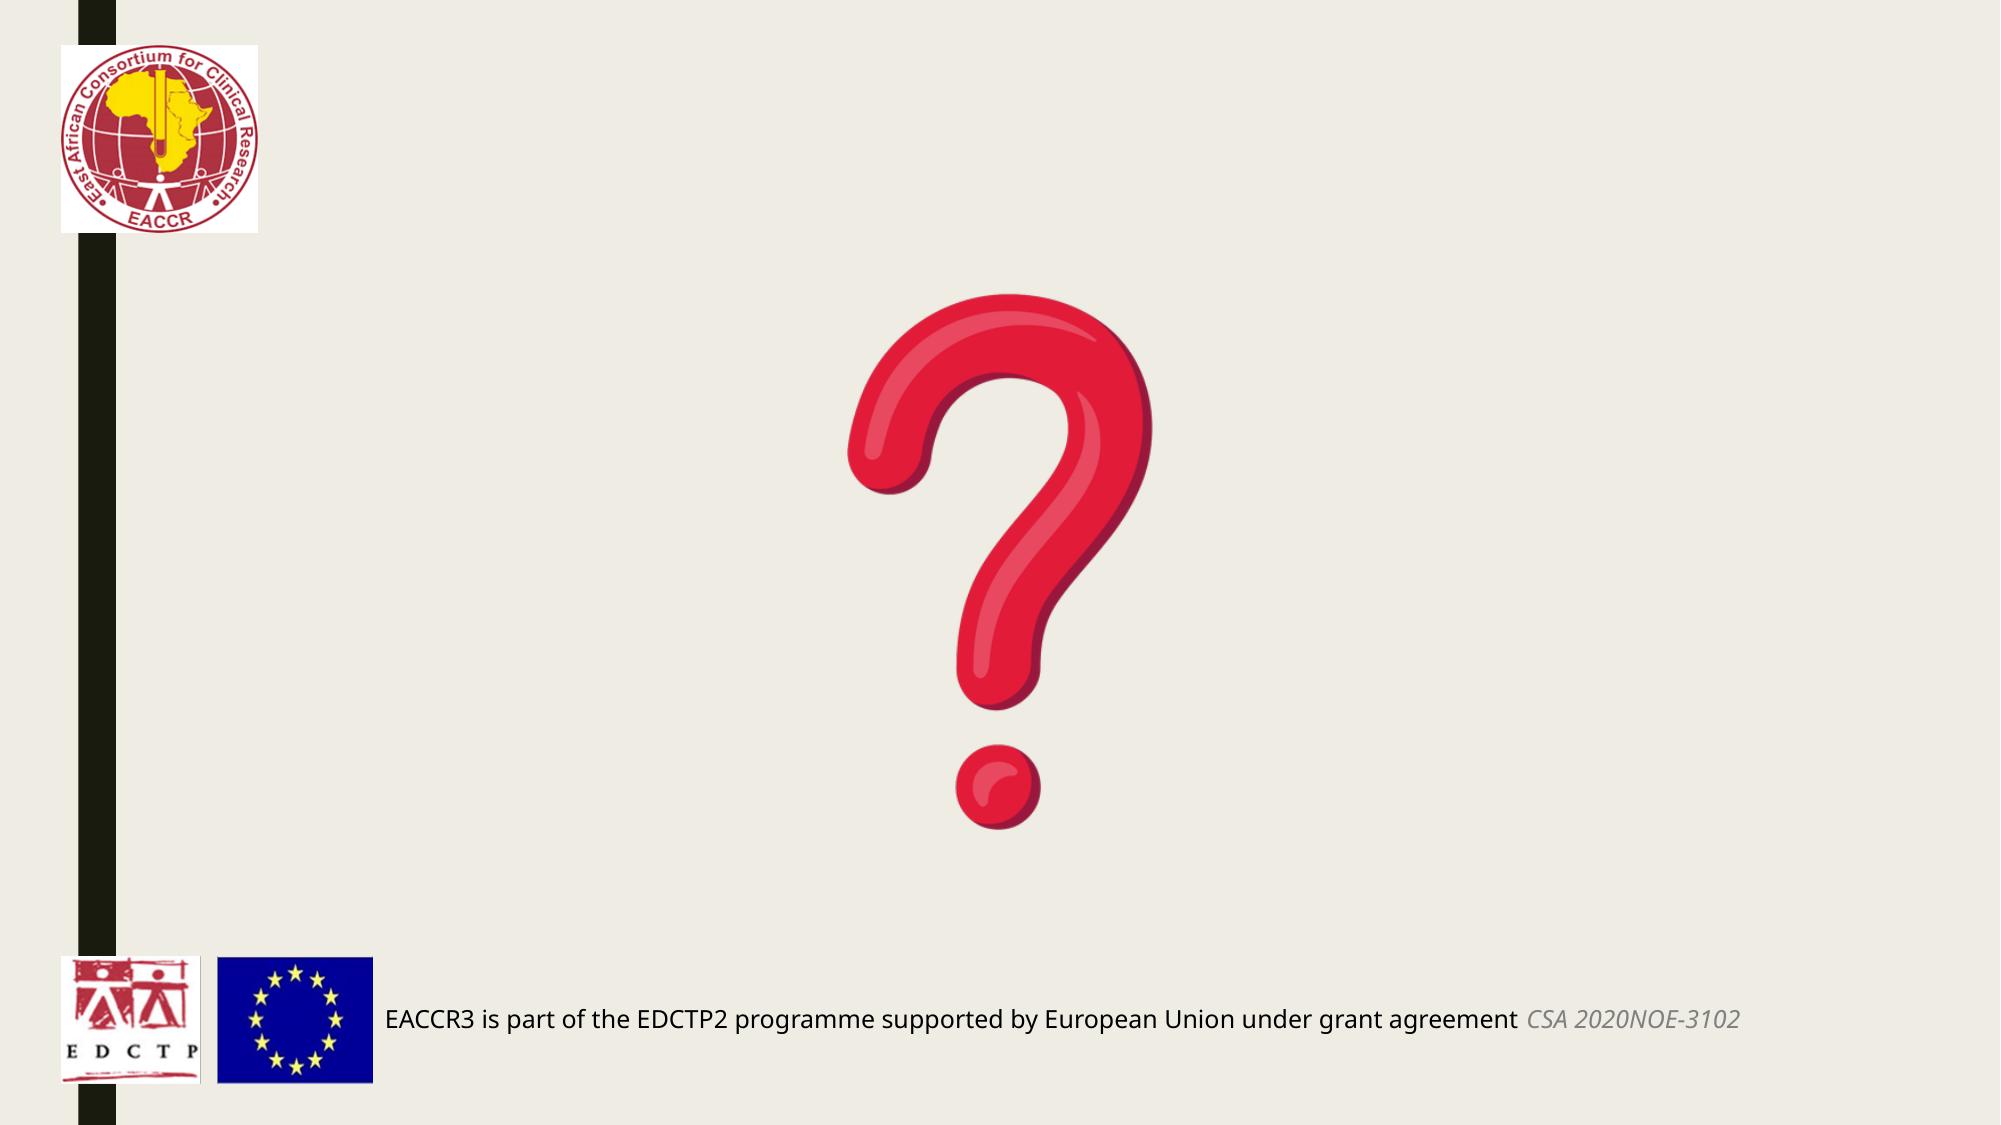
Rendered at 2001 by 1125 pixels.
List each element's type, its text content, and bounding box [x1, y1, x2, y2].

picture [61, 45, 258, 233]
picture [708, 270, 1292, 855]
text_box EACCR3 is part of the EDCTP2 programme supported by European Union under grant agreement CSA 2020NOE-3102 [370, 996, 1824, 1041]
picture [61, 956, 373, 1084]
